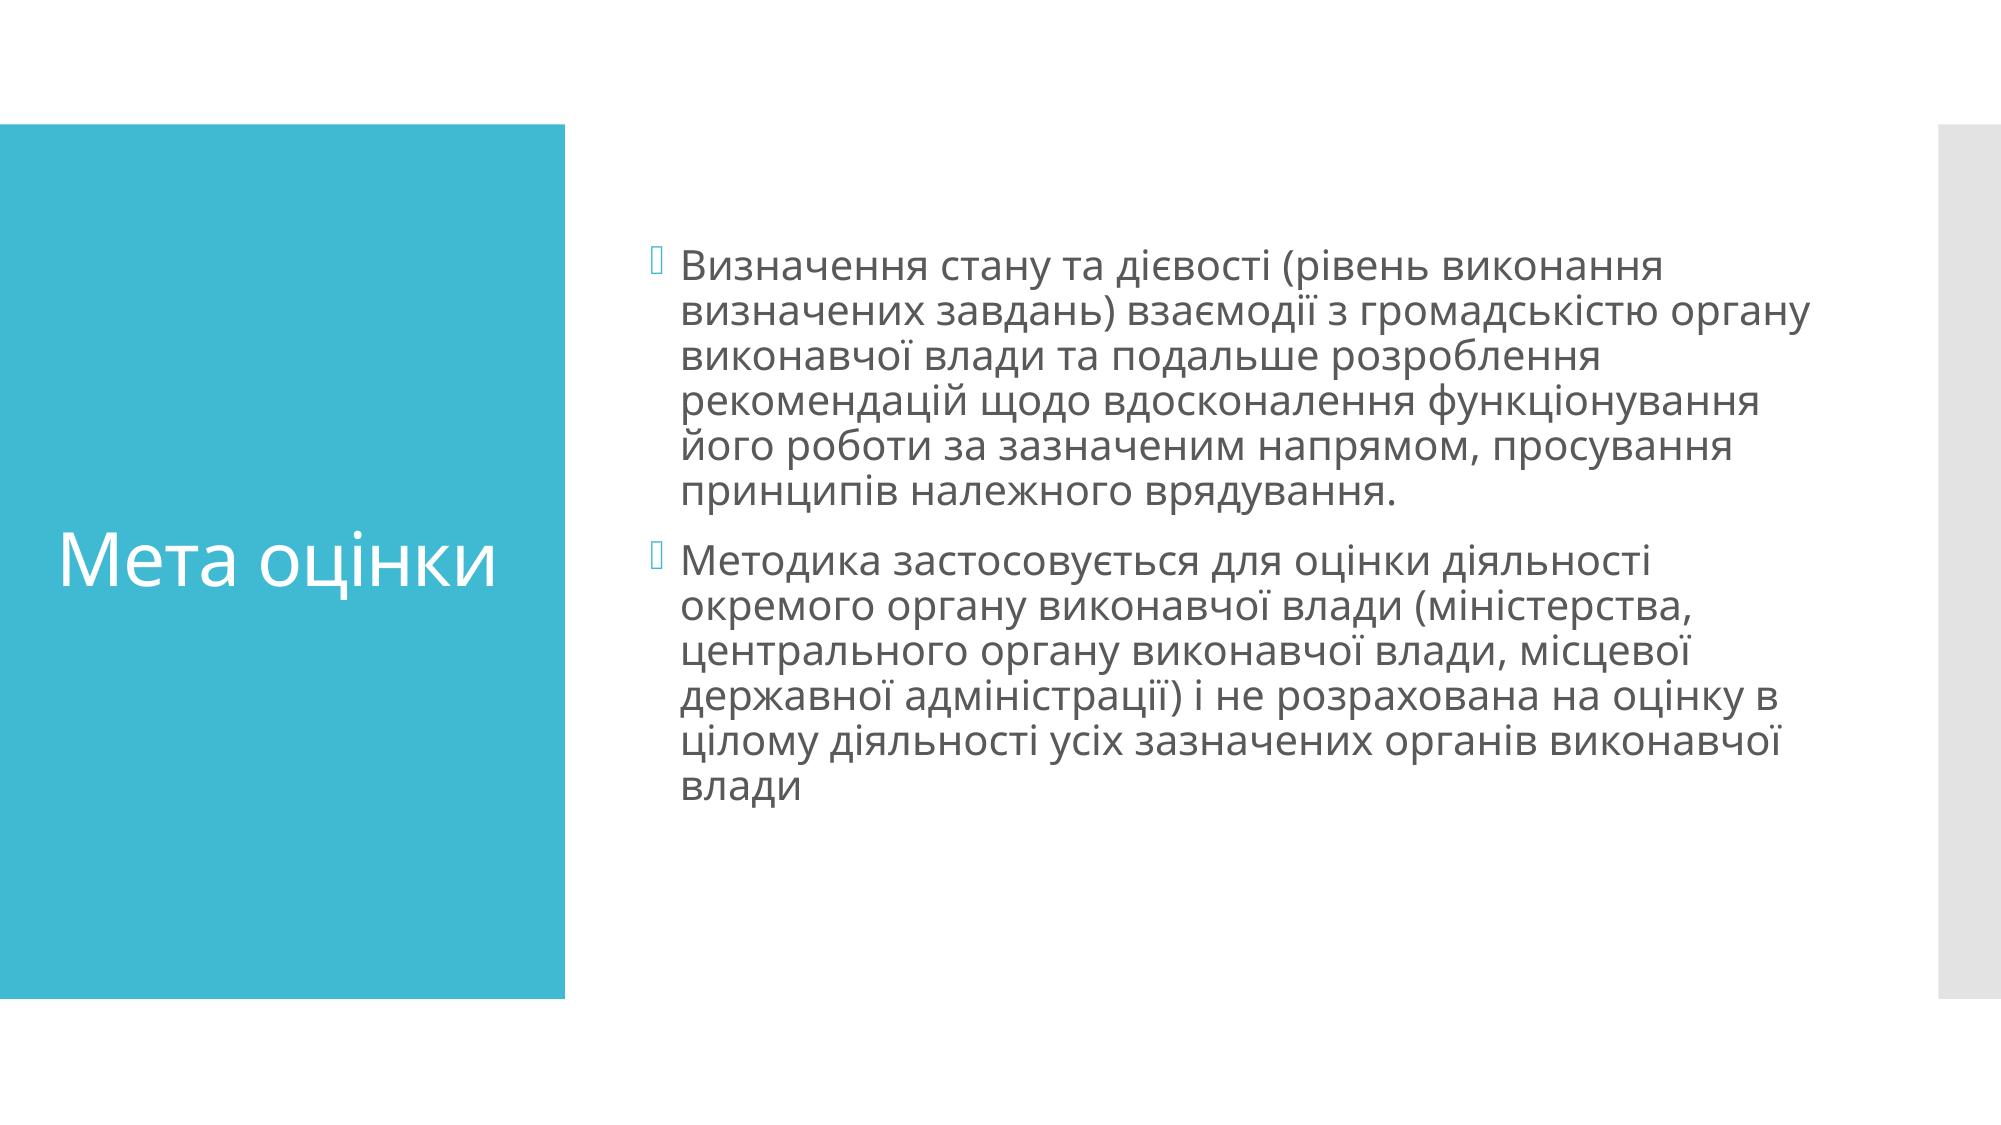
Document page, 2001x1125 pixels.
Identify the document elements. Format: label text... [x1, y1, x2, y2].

list Визначення стану та дієвості (рівень виконання визначених завдань) взаємодії з громадськістю органу виконавчої влади та подальше розроблення рекомендацій щодо вдосконалення функціонування його роботи за зазначеним напрямом, просування принципів належного врядування. Методика застосовується для оцінки діяльності окремого органу виконавчої влади (міністерства, центрального органу виконавчої влади, місцевої державної адміністрації) і не розрахована на оцінку в цілому діяльності усіх зазначених органів виконавчої влади [634, 141, 1835, 982]
title Мета оцінки [41, 184, 525, 940]
